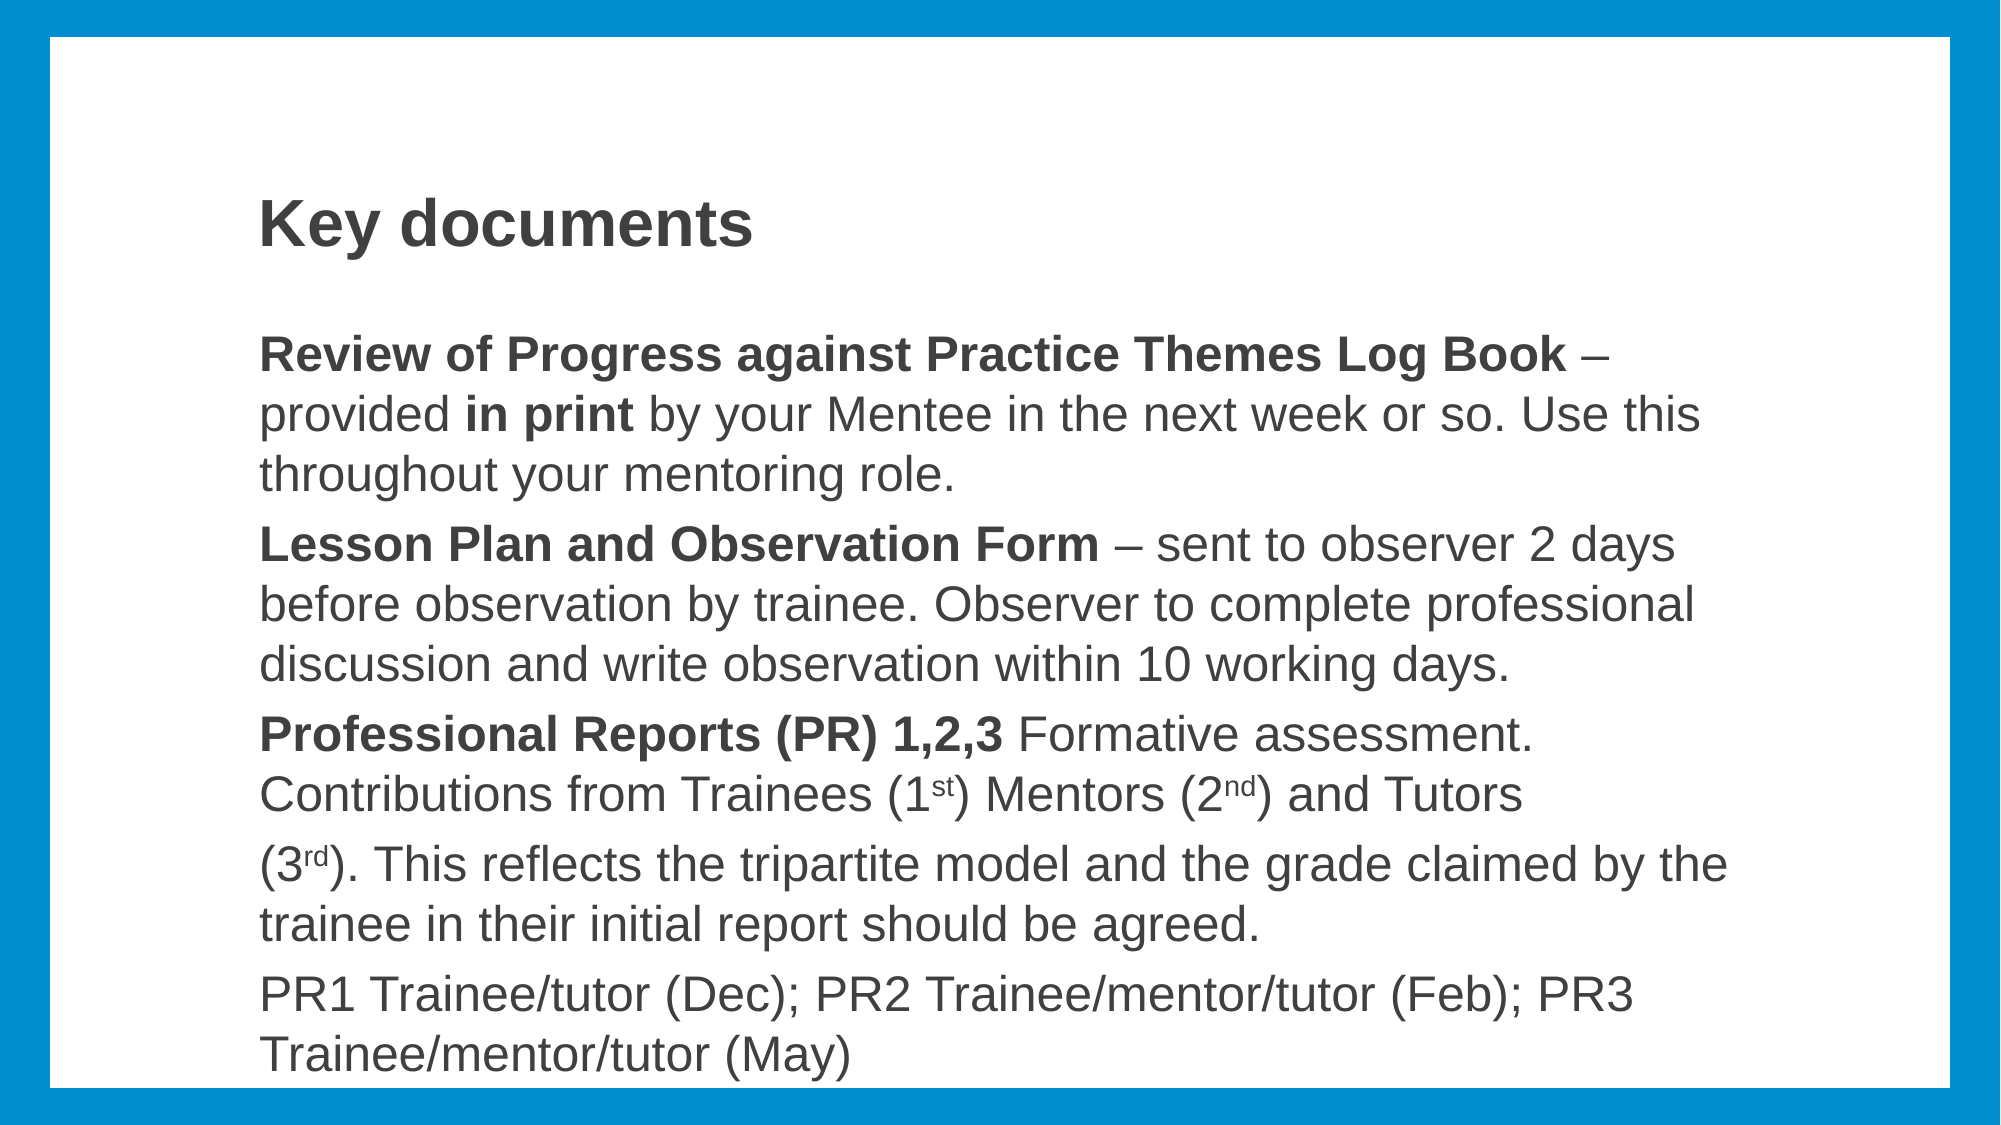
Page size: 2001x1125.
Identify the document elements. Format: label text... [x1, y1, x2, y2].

title Key documents [244, 90, 1756, 268]
list Review of Progress against Practice Themes Log Book – provided in print by your Mentee in the next week or so. Use this throughout your mentoring role. Lesson Plan and Observation Form – sent to observer 2 days before observation by trainee. Observer to complete professional discussion and write observation within 10 working days. Professional Reports (PR) 1,2,3 Formative assessment. Contributions from Trainees (1st) Mentors (2nd) and Tutors (3rd). This reflects the tripartite model and the grade claimed by the trainee in their initial report should be agreed. PR1 Trainee/tutor (Dec); PR2 Trainee/mentor/tutor (Feb); PR3 Trainee/mentor/tutor (May) [244, 314, 1772, 1024]
